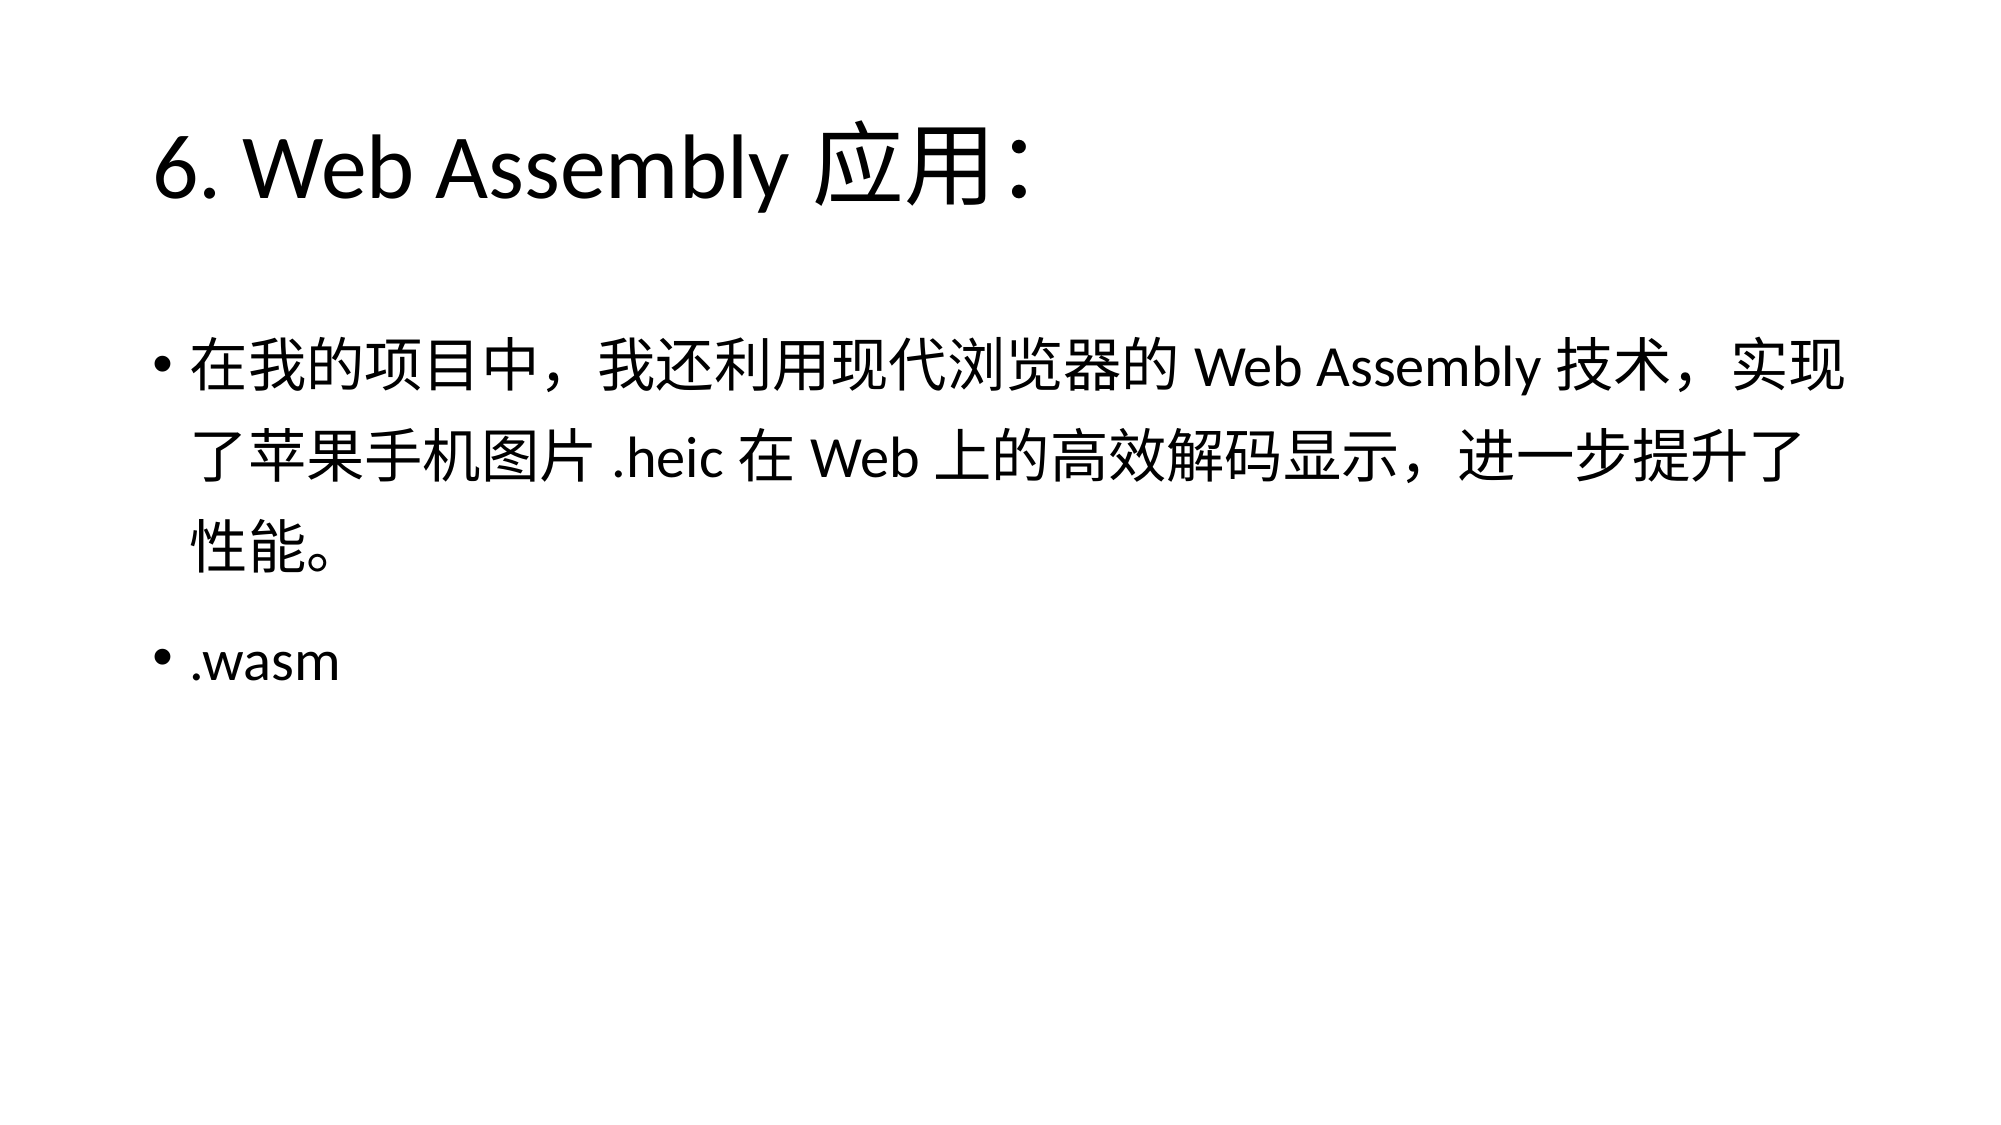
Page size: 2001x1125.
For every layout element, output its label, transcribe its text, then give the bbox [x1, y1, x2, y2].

title 6. Web Assembly应用： [137, 59, 1863, 278]
list 在我的项目中，我还利用现代浏览器的Web Assembly技术，实现了苹果手机图片.heic在Web上的高效解码显示，进一步提升了性能。 .wasm [137, 299, 1863, 1014]
